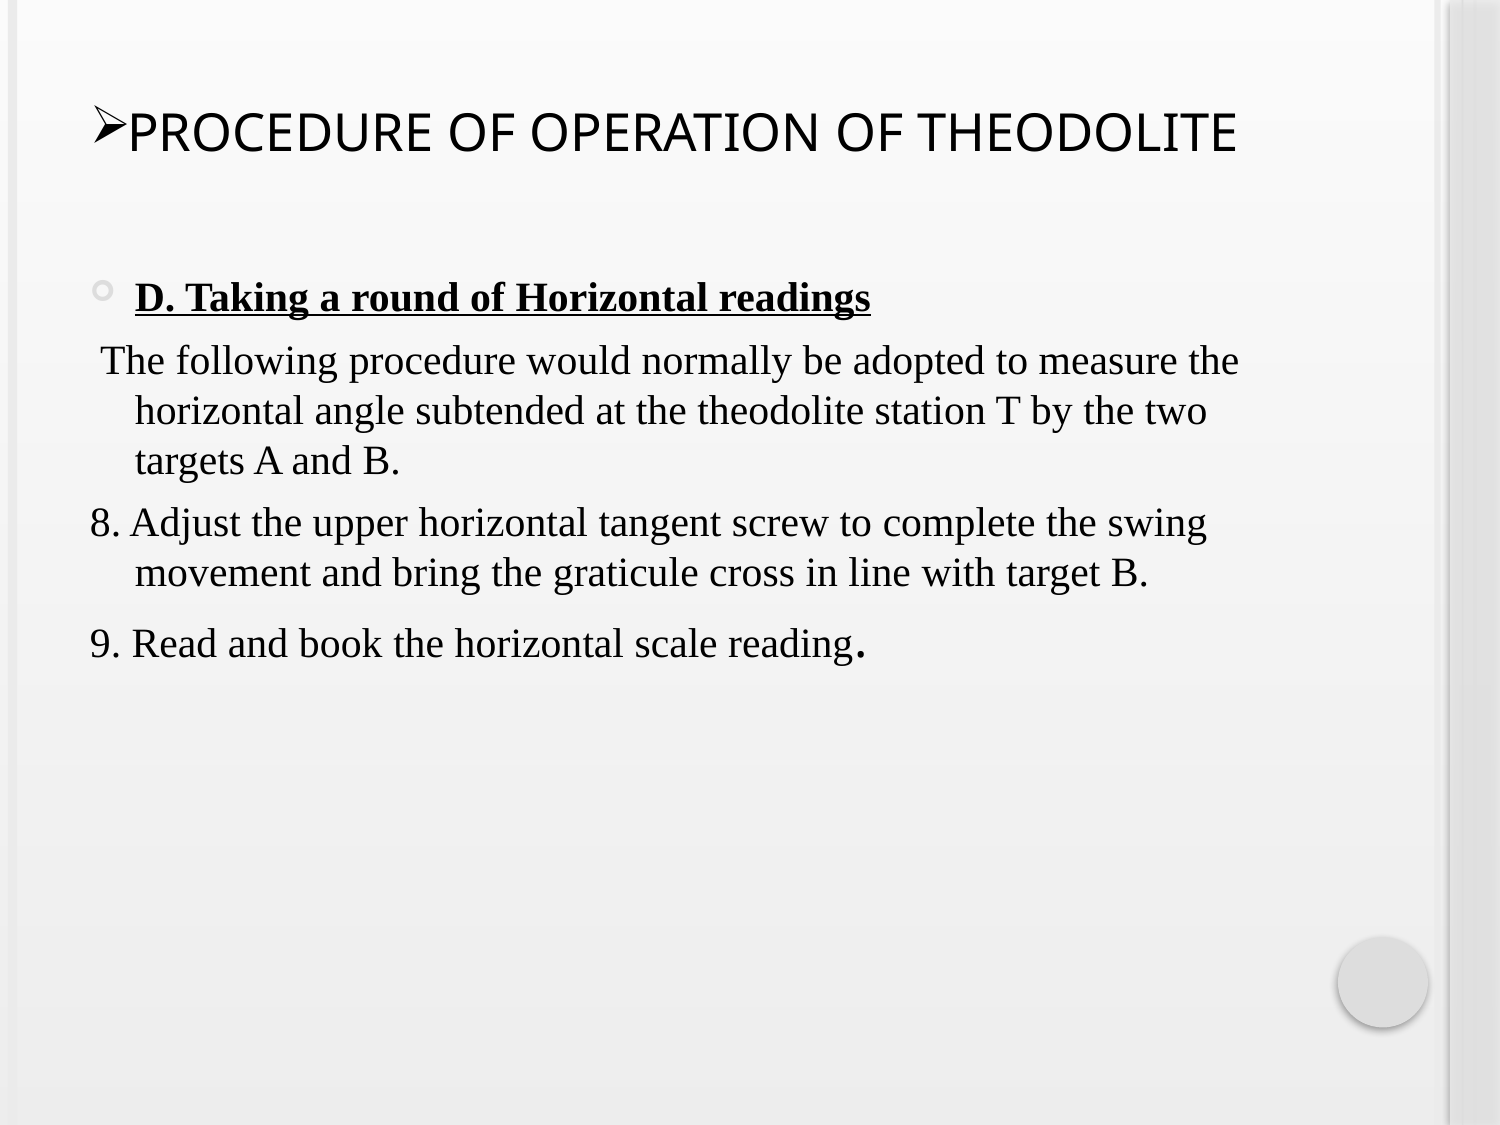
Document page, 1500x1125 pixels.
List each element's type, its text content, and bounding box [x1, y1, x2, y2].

title Procedure Of Operation Of Theodolite [75, 45, 1300, 233]
list D. Taking a round of Horizontal readings The following procedure would normally be adopted to measure the horizontal angle subtended at the theodolite station T by the two targets A and B. 8. Adjust the upper horizontal tangent screw to complete the swing movement and bring the graticule cross in line with target B. 9. Read and book the horizontal scale reading. [75, 262, 1300, 1062]
